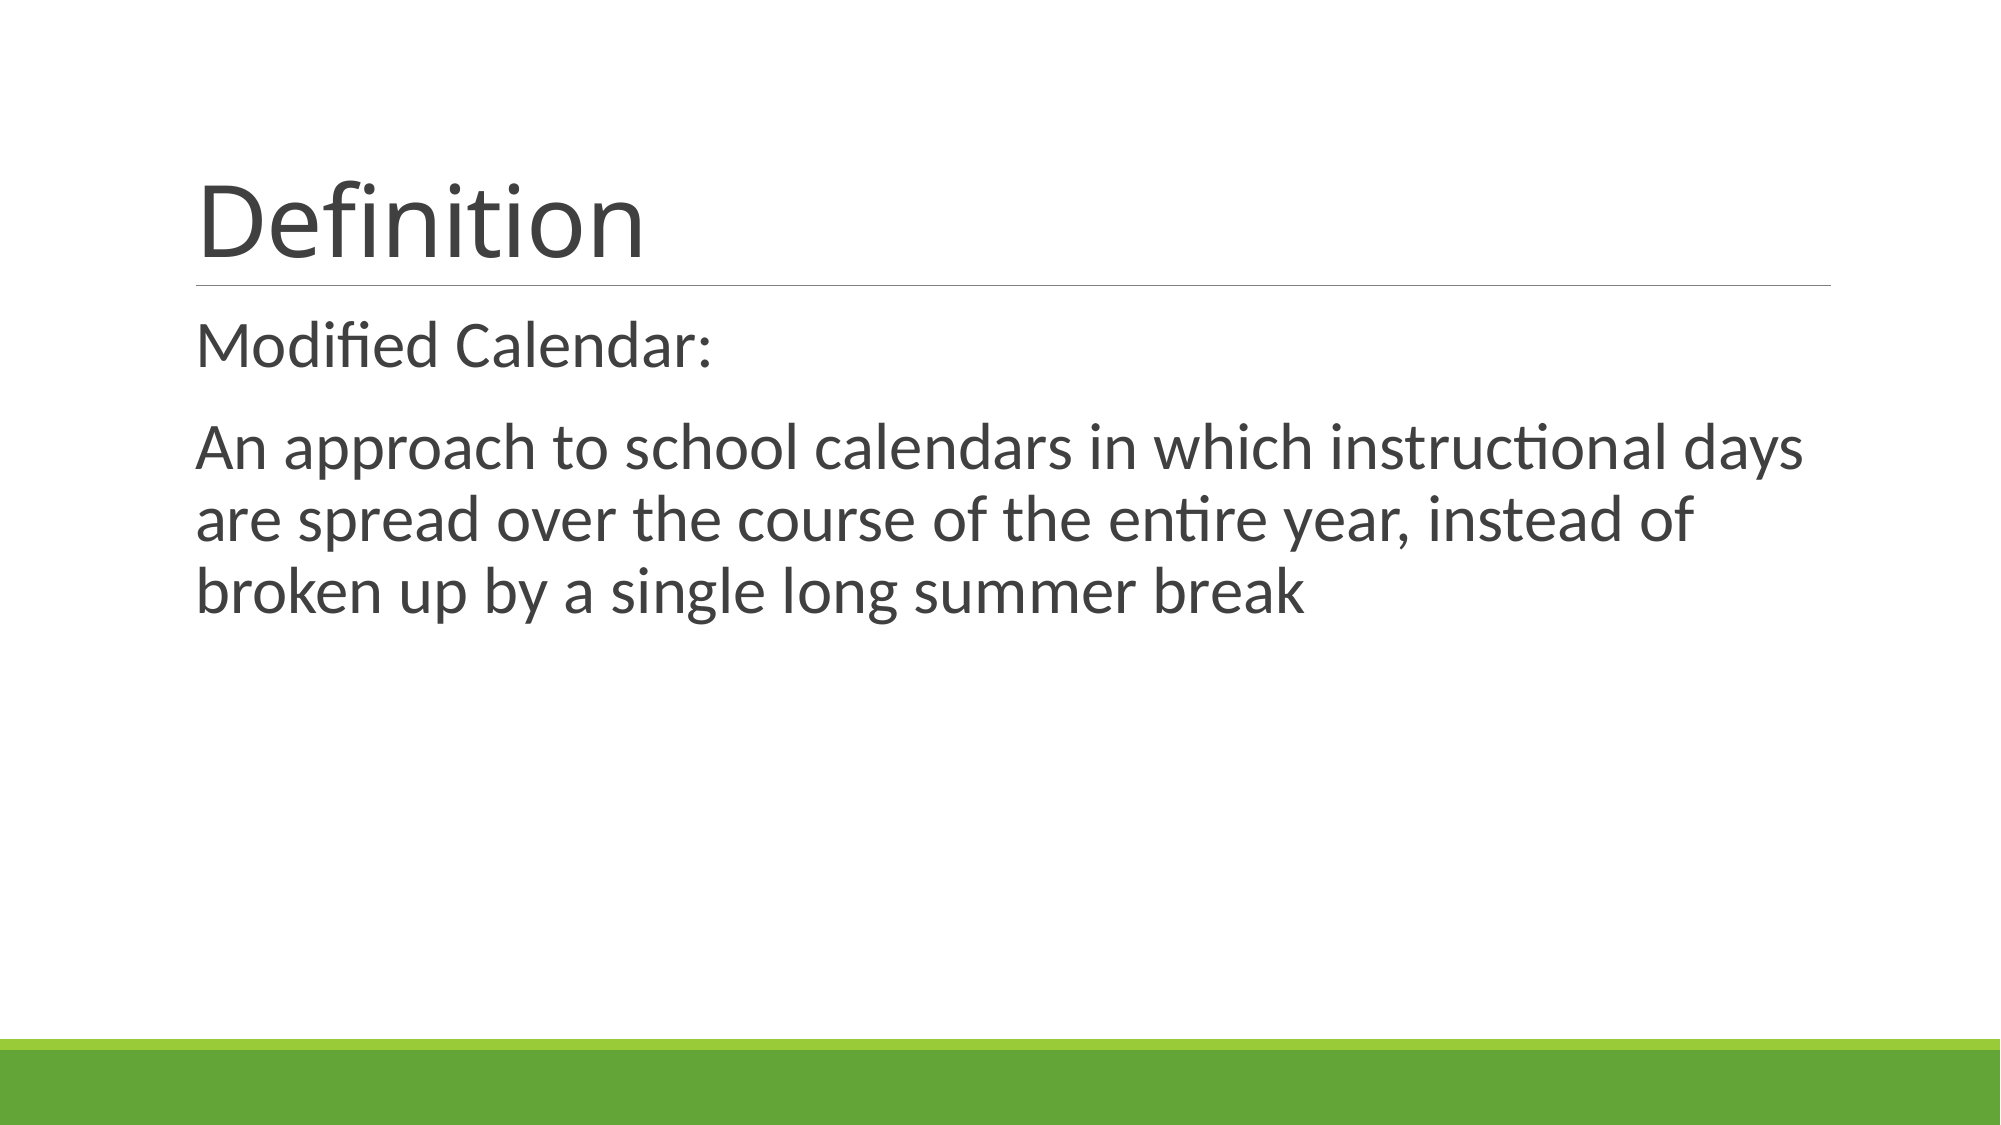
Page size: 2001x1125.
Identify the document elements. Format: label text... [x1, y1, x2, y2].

title Definition [180, 47, 1830, 285]
list Modified Calendar: An approach to school calendars in which instructional days are spread over the course of the entire year, instead of broken up by a single long summer break [180, 302, 1830, 963]
